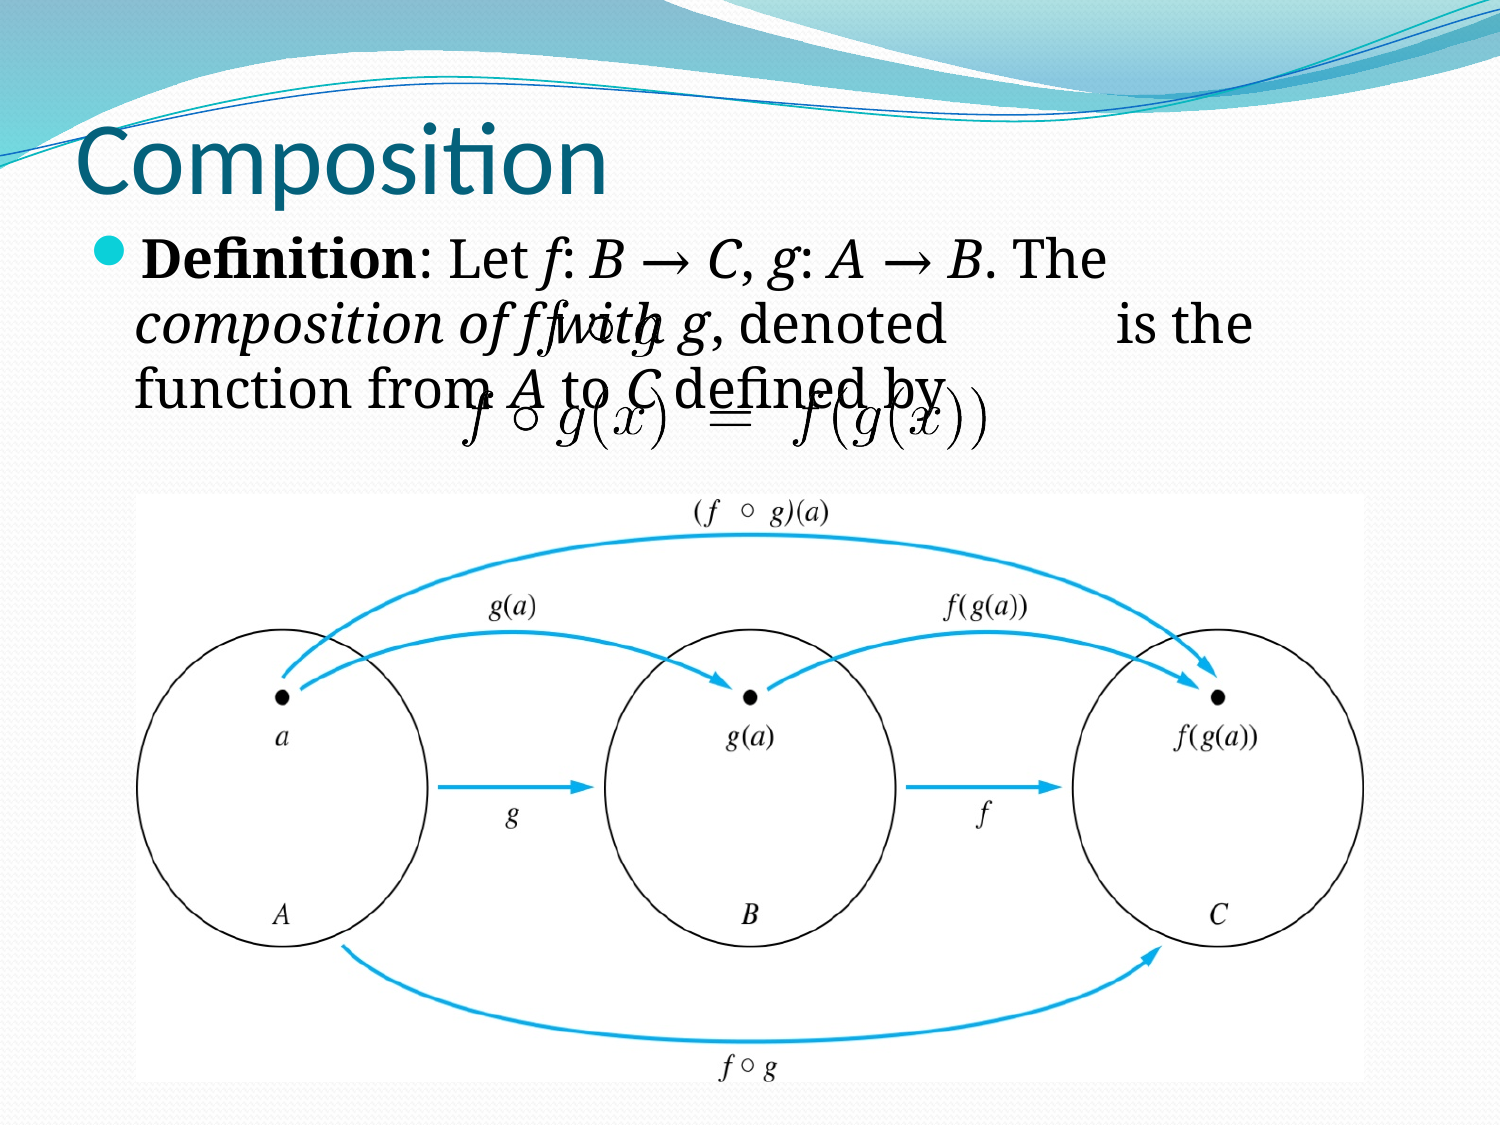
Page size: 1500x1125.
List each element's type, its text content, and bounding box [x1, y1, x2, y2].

picture [136, 493, 1364, 1083]
title Composition [75, 27, 1425, 216]
picture [537, 299, 661, 357]
picture [462, 386, 986, 451]
list Definition: Let f: B → C, g: A → B. The composition of f with g, denoted is the function from A to C defined by [75, 217, 1425, 500]
